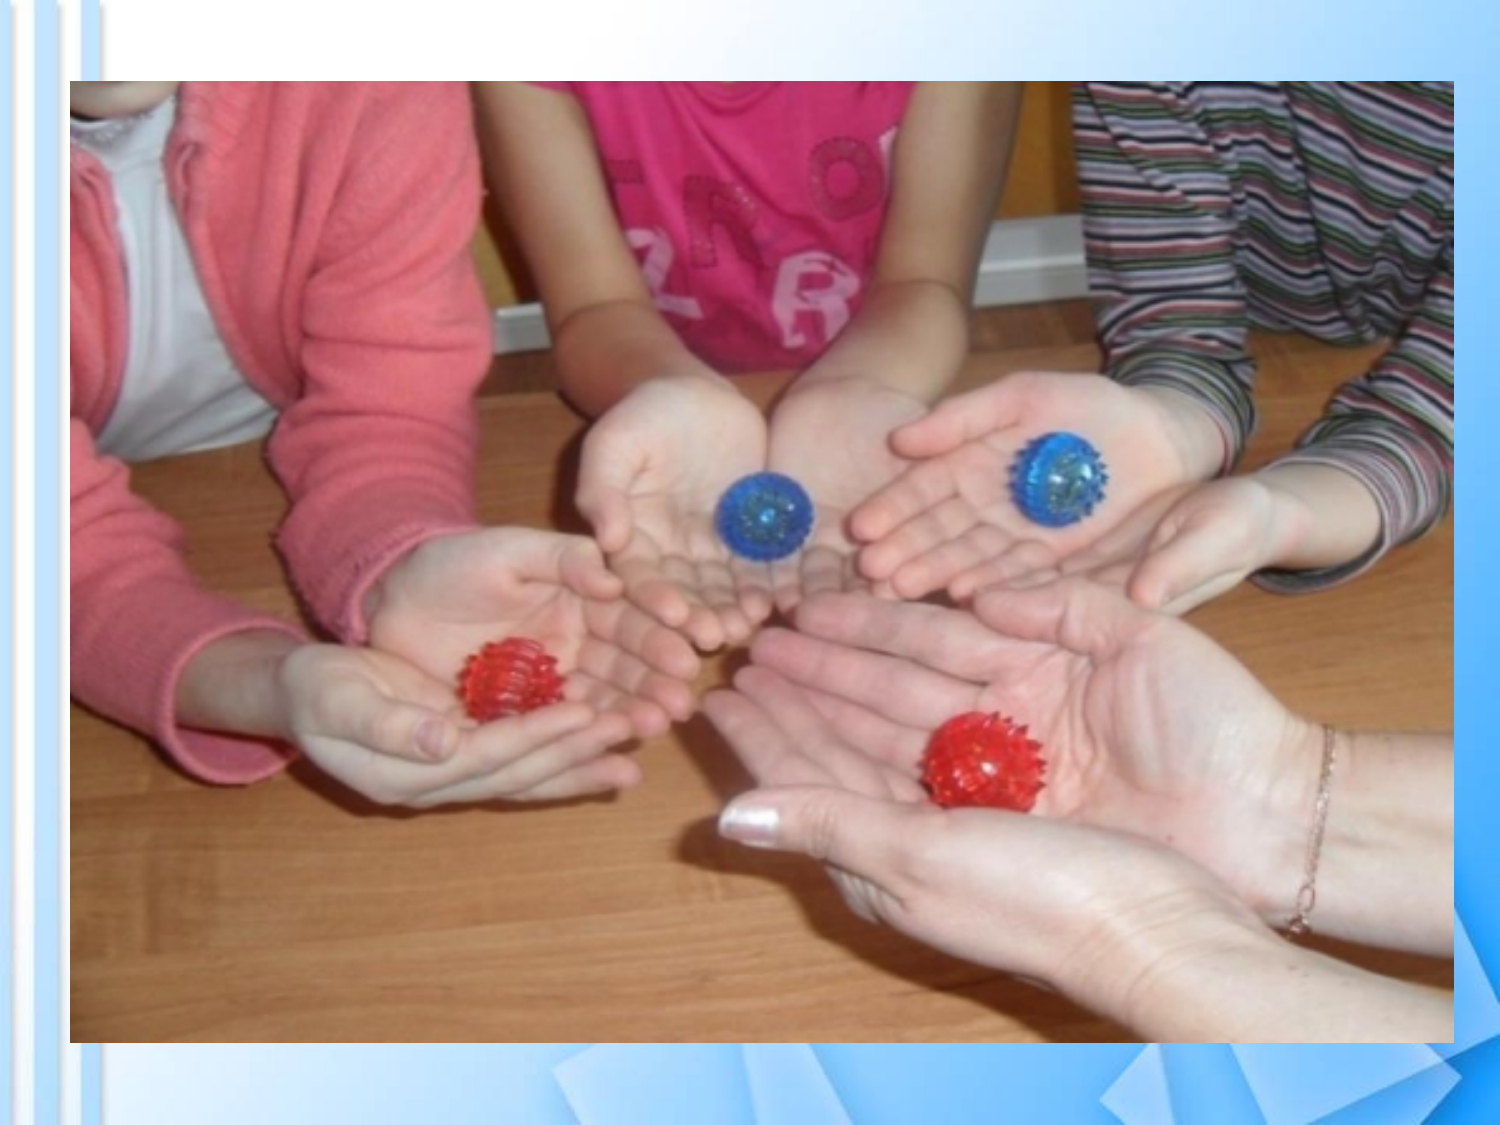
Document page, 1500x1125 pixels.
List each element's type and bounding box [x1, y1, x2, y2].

picture [0, 0, 1500, 1125]
list [70, 81, 1454, 1044]
